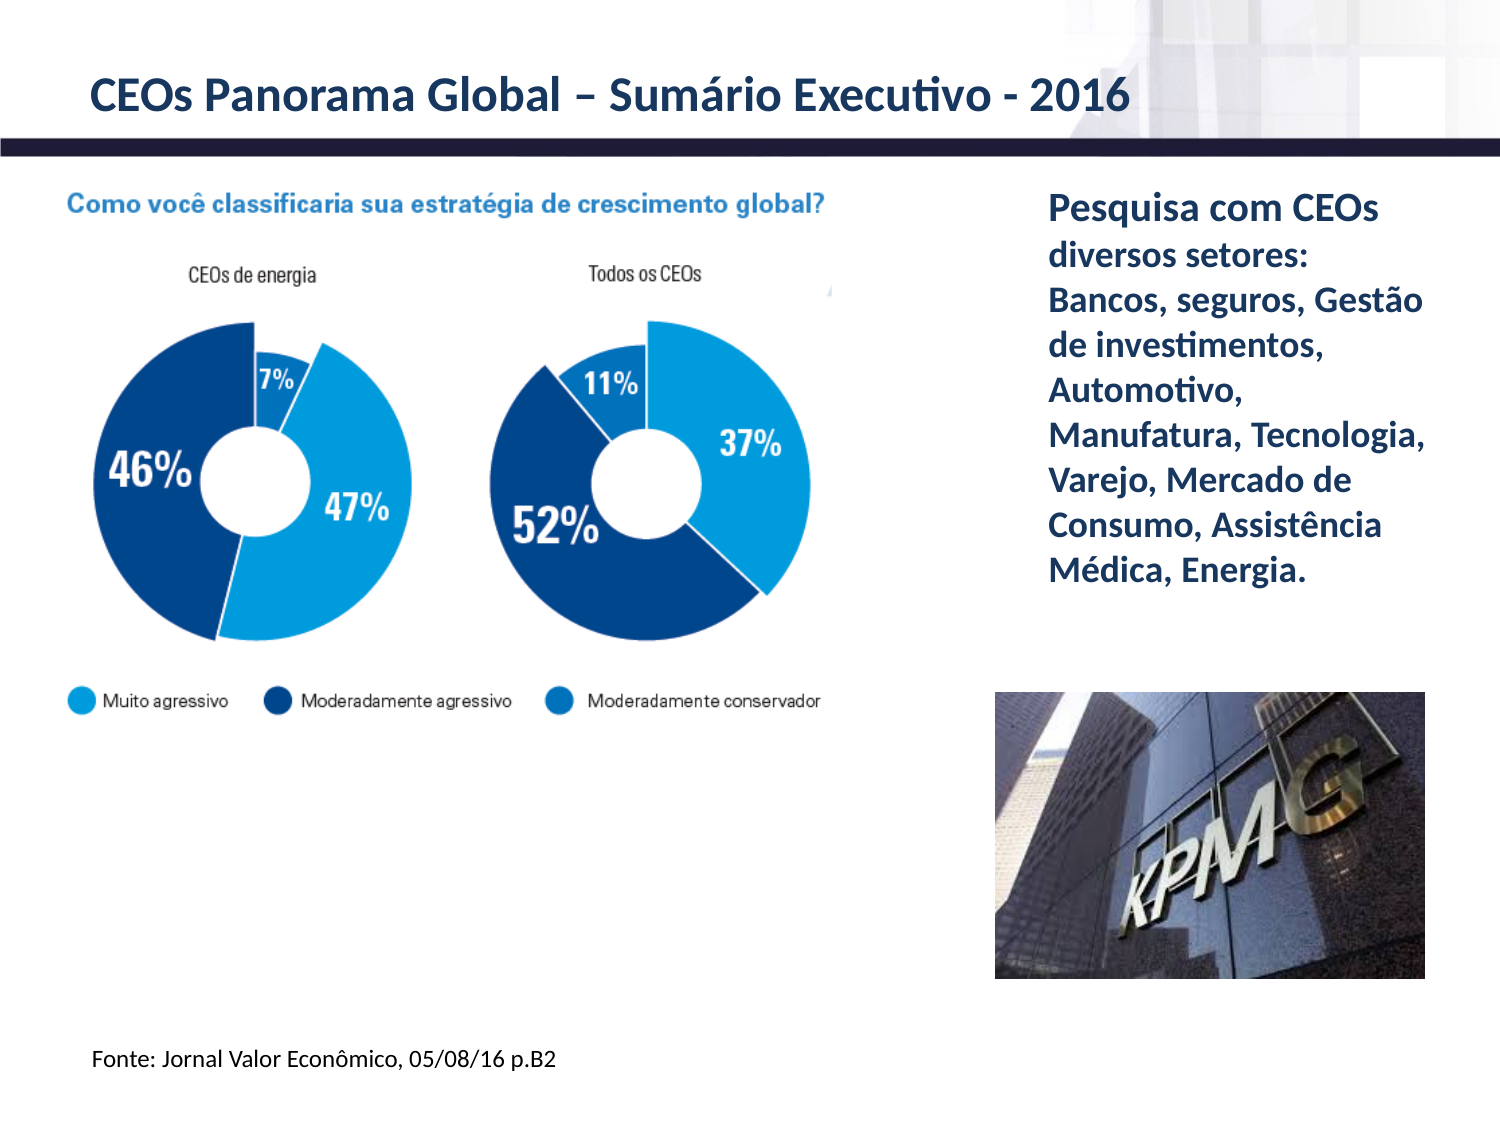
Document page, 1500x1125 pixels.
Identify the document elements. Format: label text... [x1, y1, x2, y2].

text_box Fonte: Jornal Valor Econômico, 05/08/16 p.B2 [77, 1035, 579, 1080]
picture [994, 692, 1426, 979]
picture [0, 0, 1500, 157]
text_box Pesquisa com CEOs diversos setores: Bancos, seguros, Gestão de investimentos, Automotivo, Manufatura, Tecnologia, Varejo, Mercado de Consumo, Assistência Médica, Energia. [1033, 172, 1447, 598]
picture [29, 173, 832, 753]
text_box CEOs Panorama Global – Sumário Executivo - 2016 [74, 45, 1425, 138]
